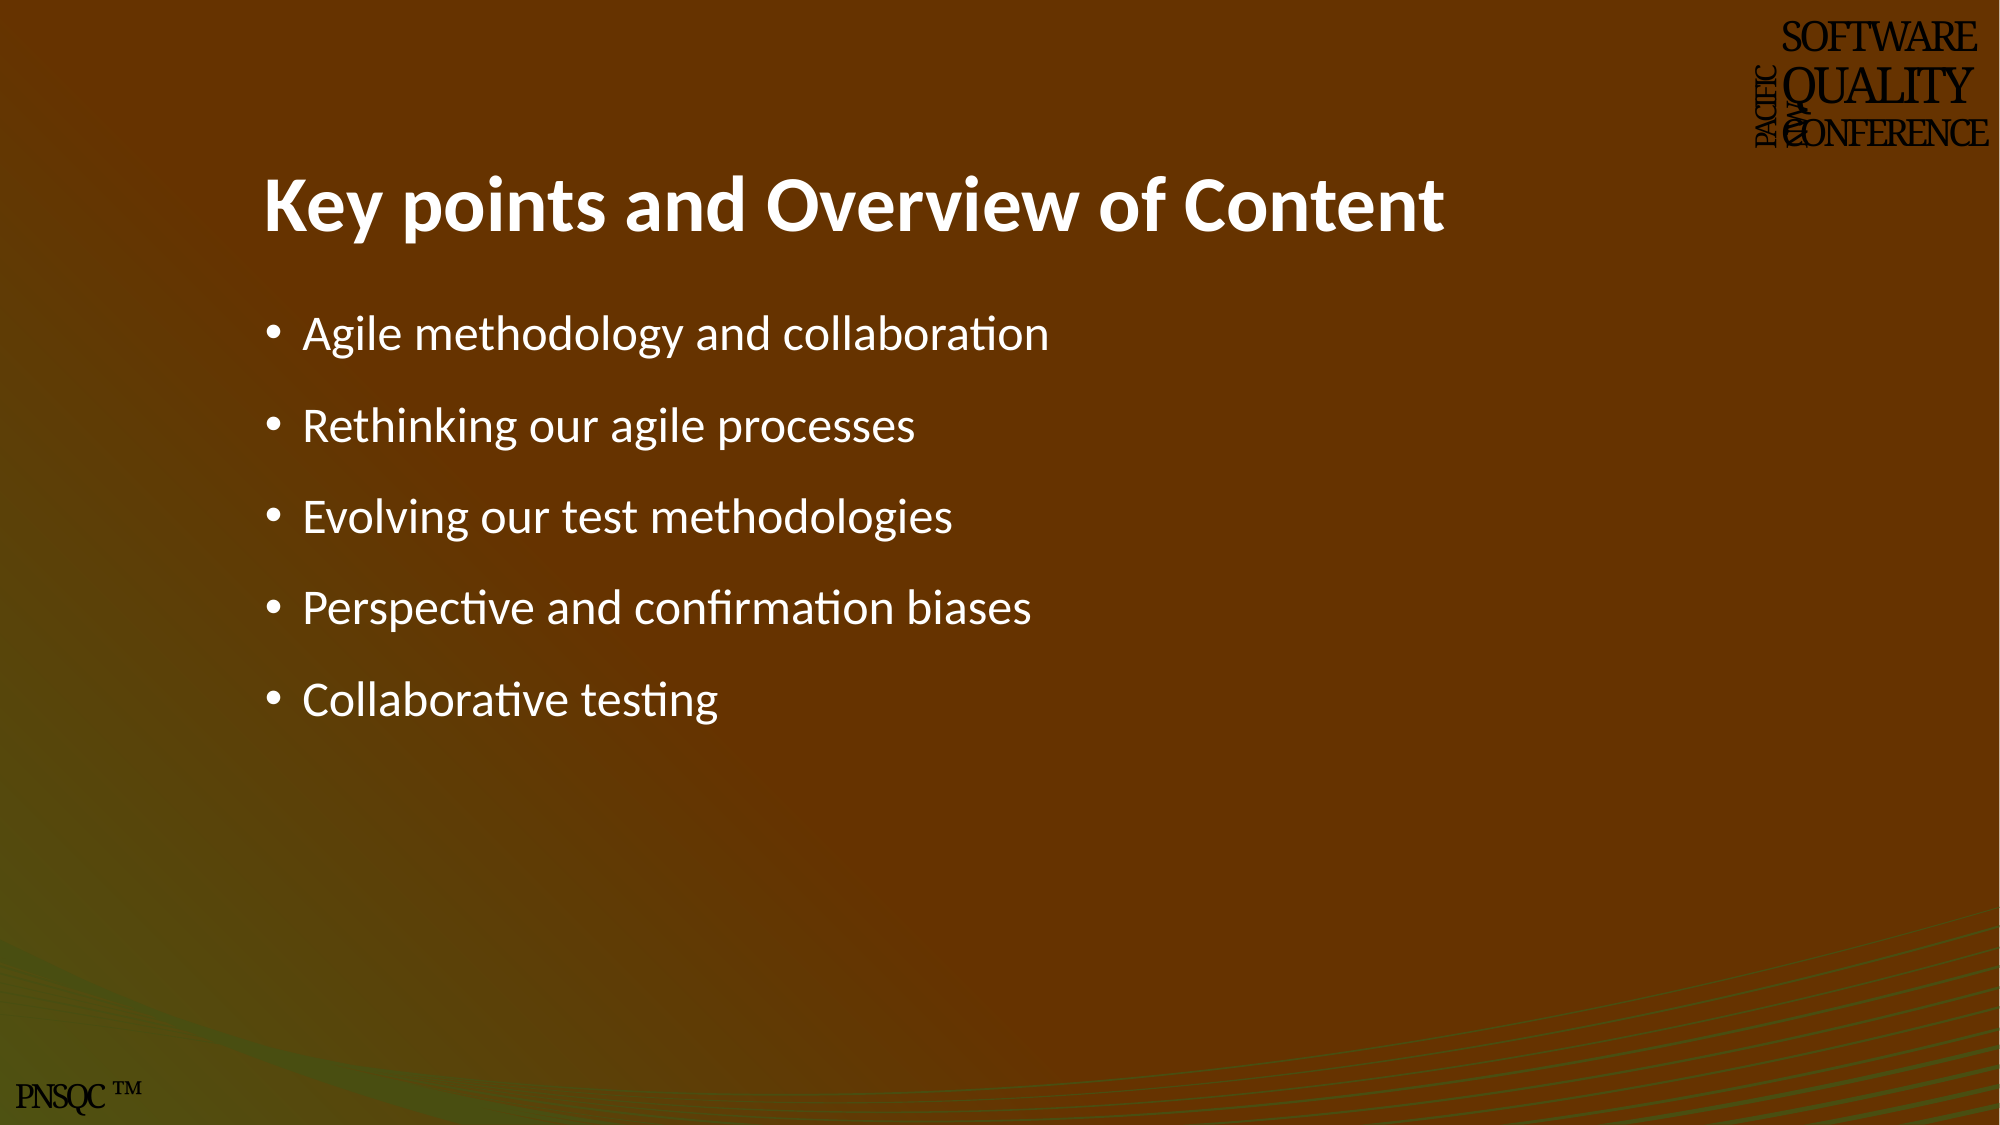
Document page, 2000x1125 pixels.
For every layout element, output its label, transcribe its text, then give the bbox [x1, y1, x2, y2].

text_box PACIFIC NW [1751, 12, 1814, 150]
list Agile methodology and collaboration Rethinking our agile processes Evolving our test methodologies Perspective and confirmation biases Collaborative testing [249, 299, 1750, 988]
text_box PNSQC ™ [0, 1068, 163, 1125]
title Key points and Overview of Content [249, 65, 1675, 257]
text_box SOFTWARE QUALITY CONFERENCE [1780, 15, 1991, 155]
